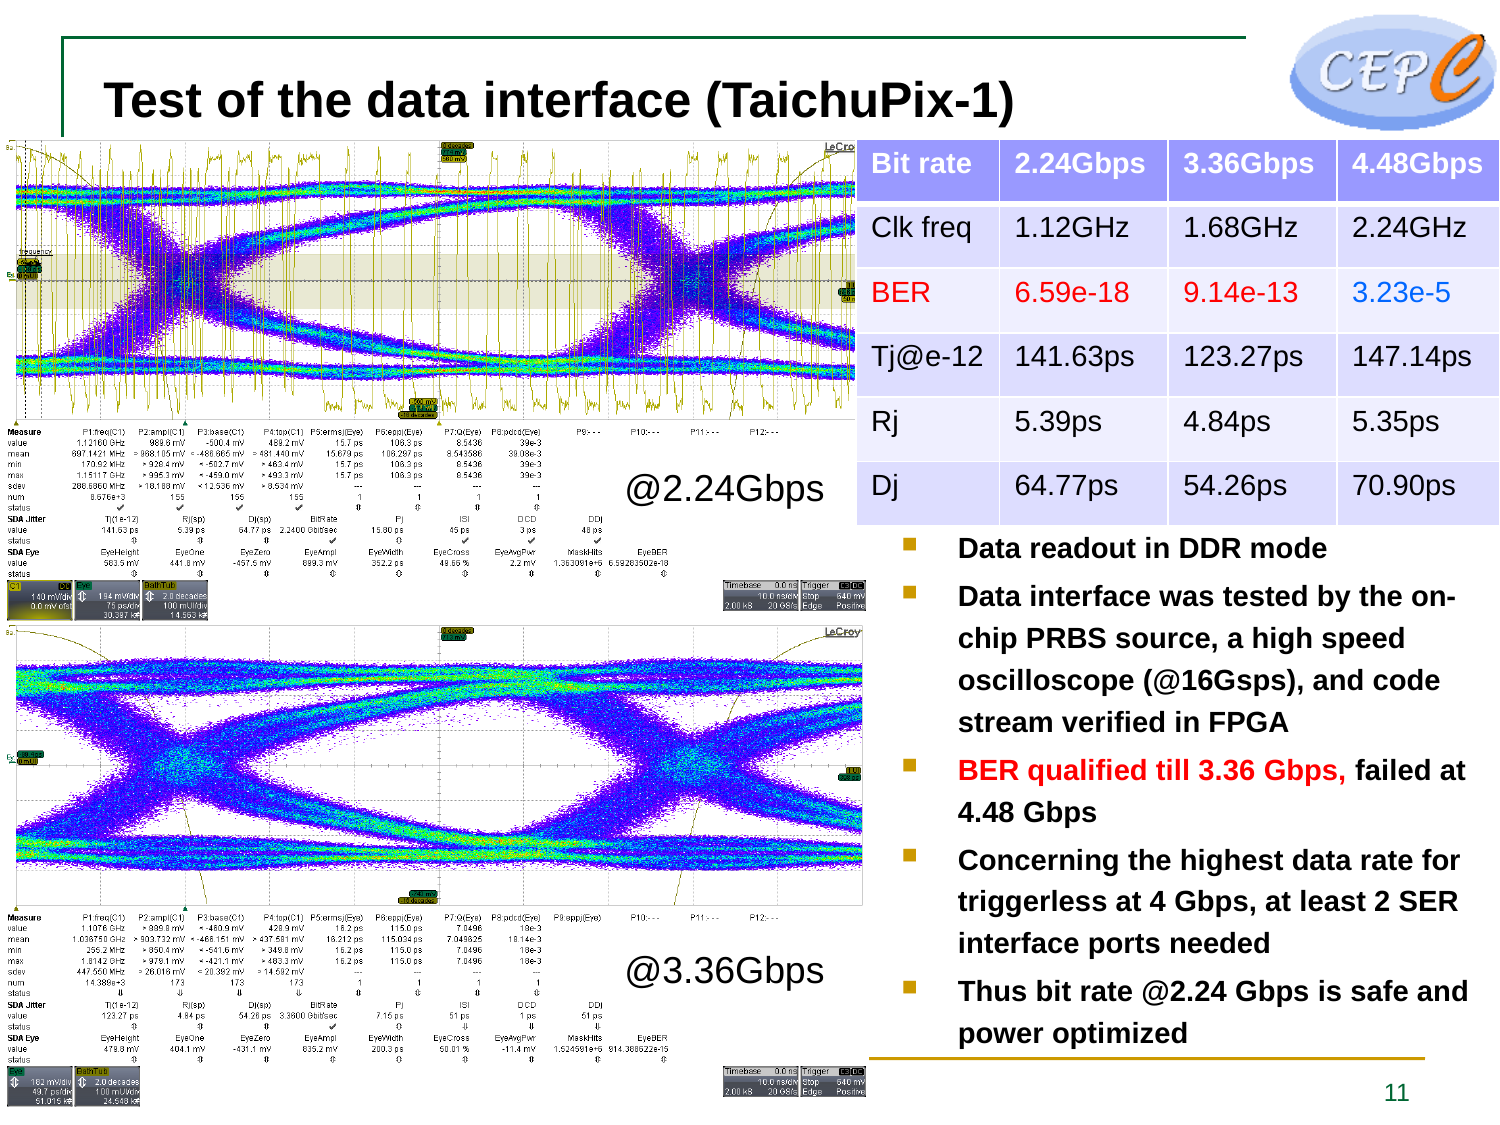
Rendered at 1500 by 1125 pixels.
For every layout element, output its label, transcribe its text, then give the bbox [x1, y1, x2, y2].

table_cell 1.12GHz [1000, 207, 1167, 267]
table_header Bit rate [872, 140, 999, 201]
table_cell 70.90ps [1338, 462, 1499, 525]
table_cell BER [873, 269, 999, 332]
list Data readout in DDR mode Data interface was tested by the on-chip PRBS source, a high speed oscilloscope (@16Gsps), and code stream verified in FPGA BER qualified till 3.36 Gbps, failed at 4.48 Gbps Concerning the highest data rate for triggerless at 4 Gbps, at least 2 SER interface ports needed Thus bit rate @2.24 Gbps is safe and power optimized [886, 527, 1500, 1080]
table_cell 5.39ps [1000, 398, 1167, 461]
table_cell 9.14e-13 [1169, 269, 1336, 332]
table_cell Dj [873, 462, 999, 525]
table_cell 141.63ps [1000, 334, 1167, 396]
table_cell 64.77ps [1000, 462, 1167, 525]
table_cell 54.26ps [1169, 462, 1336, 525]
table_cell Rj [873, 398, 999, 461]
table_cell 123.27ps [1169, 334, 1336, 396]
title Test of the data interface (TaichuPix-1) [88, 59, 1383, 138]
table_cell 5.35ps [1338, 398, 1499, 461]
slide_number 11 [1269, 1066, 1426, 1115]
table_header 4.48Gbps [1338, 140, 1499, 201]
table_cell Clk freq [873, 207, 999, 267]
picture [4, 138, 869, 622]
table_header 3.36Gbps [1169, 140, 1336, 201]
table_cell 2.24GHz [1338, 207, 1499, 267]
table_cell 4.84ps [1169, 398, 1336, 461]
table_cell 6.59e-18 [1000, 269, 1167, 332]
table_cell 1.68GHz [1169, 207, 1336, 267]
picture [4, 623, 869, 1107]
table_cell 3.23e-5 [1338, 269, 1499, 332]
table_header 2.24Gbps [1000, 140, 1167, 201]
table_cell 147.14ps [1338, 334, 1499, 396]
table_cell Tj@e-12 [873, 334, 999, 396]
